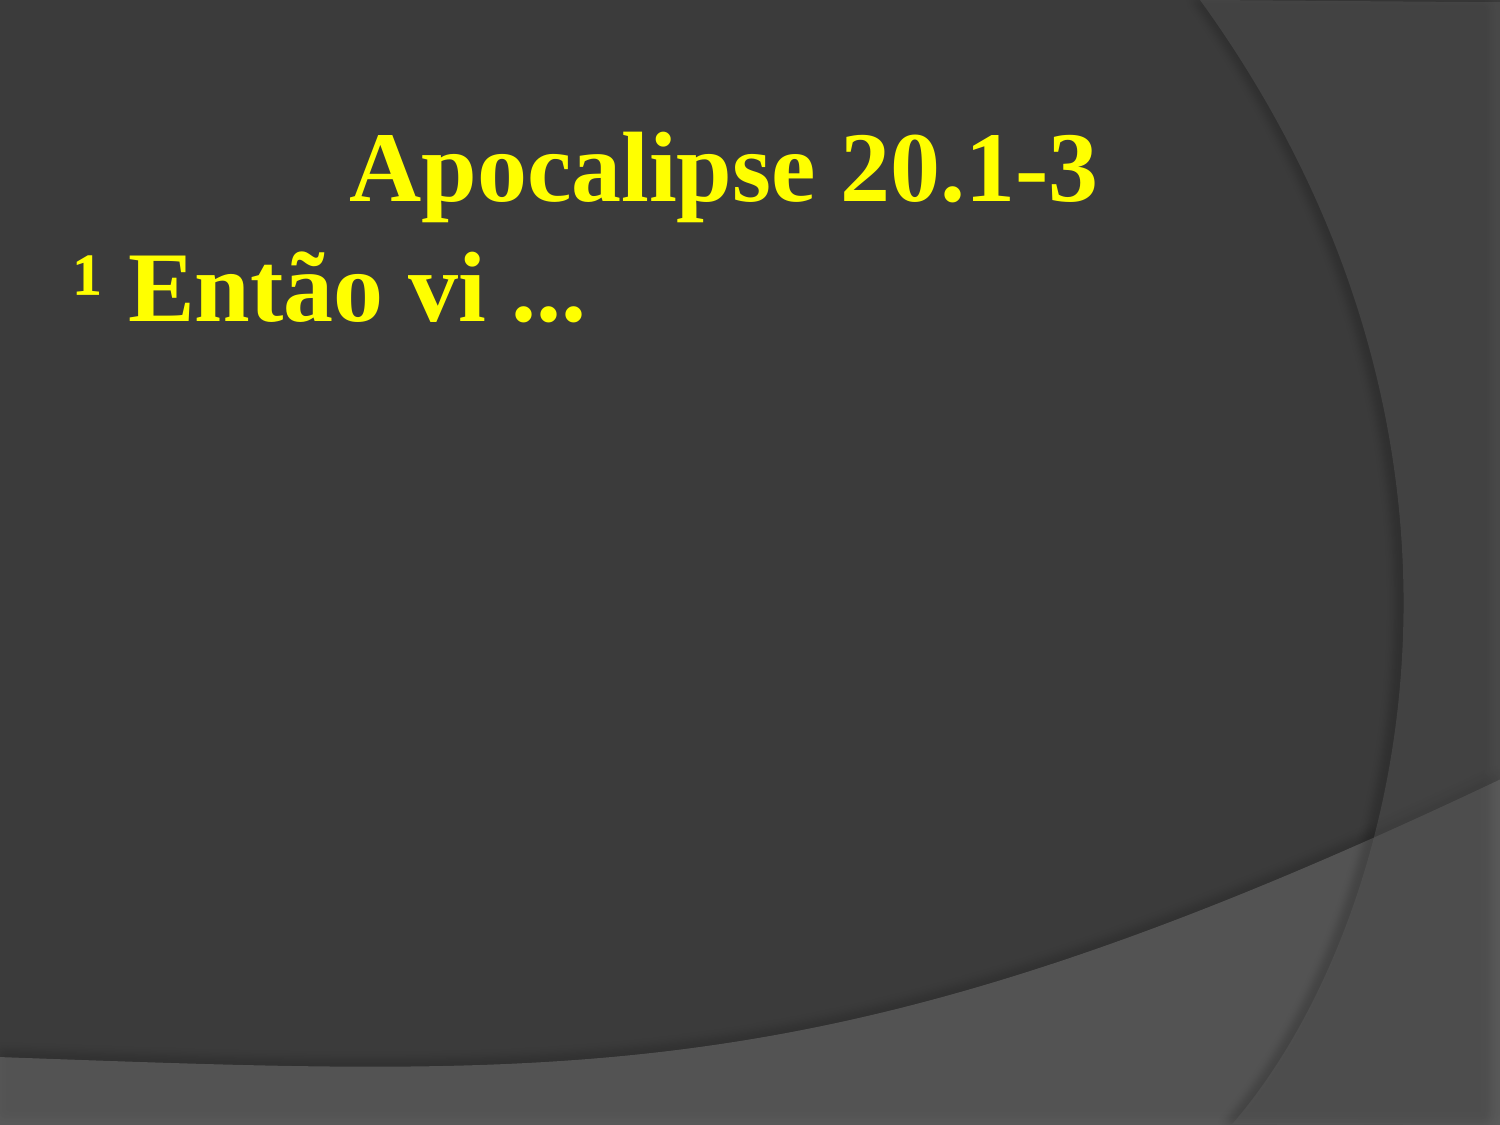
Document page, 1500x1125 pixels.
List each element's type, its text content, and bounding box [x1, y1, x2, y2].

text_box Apocalipse 20.1-3 ¹ Então vi ... [58, 93, 1465, 469]
